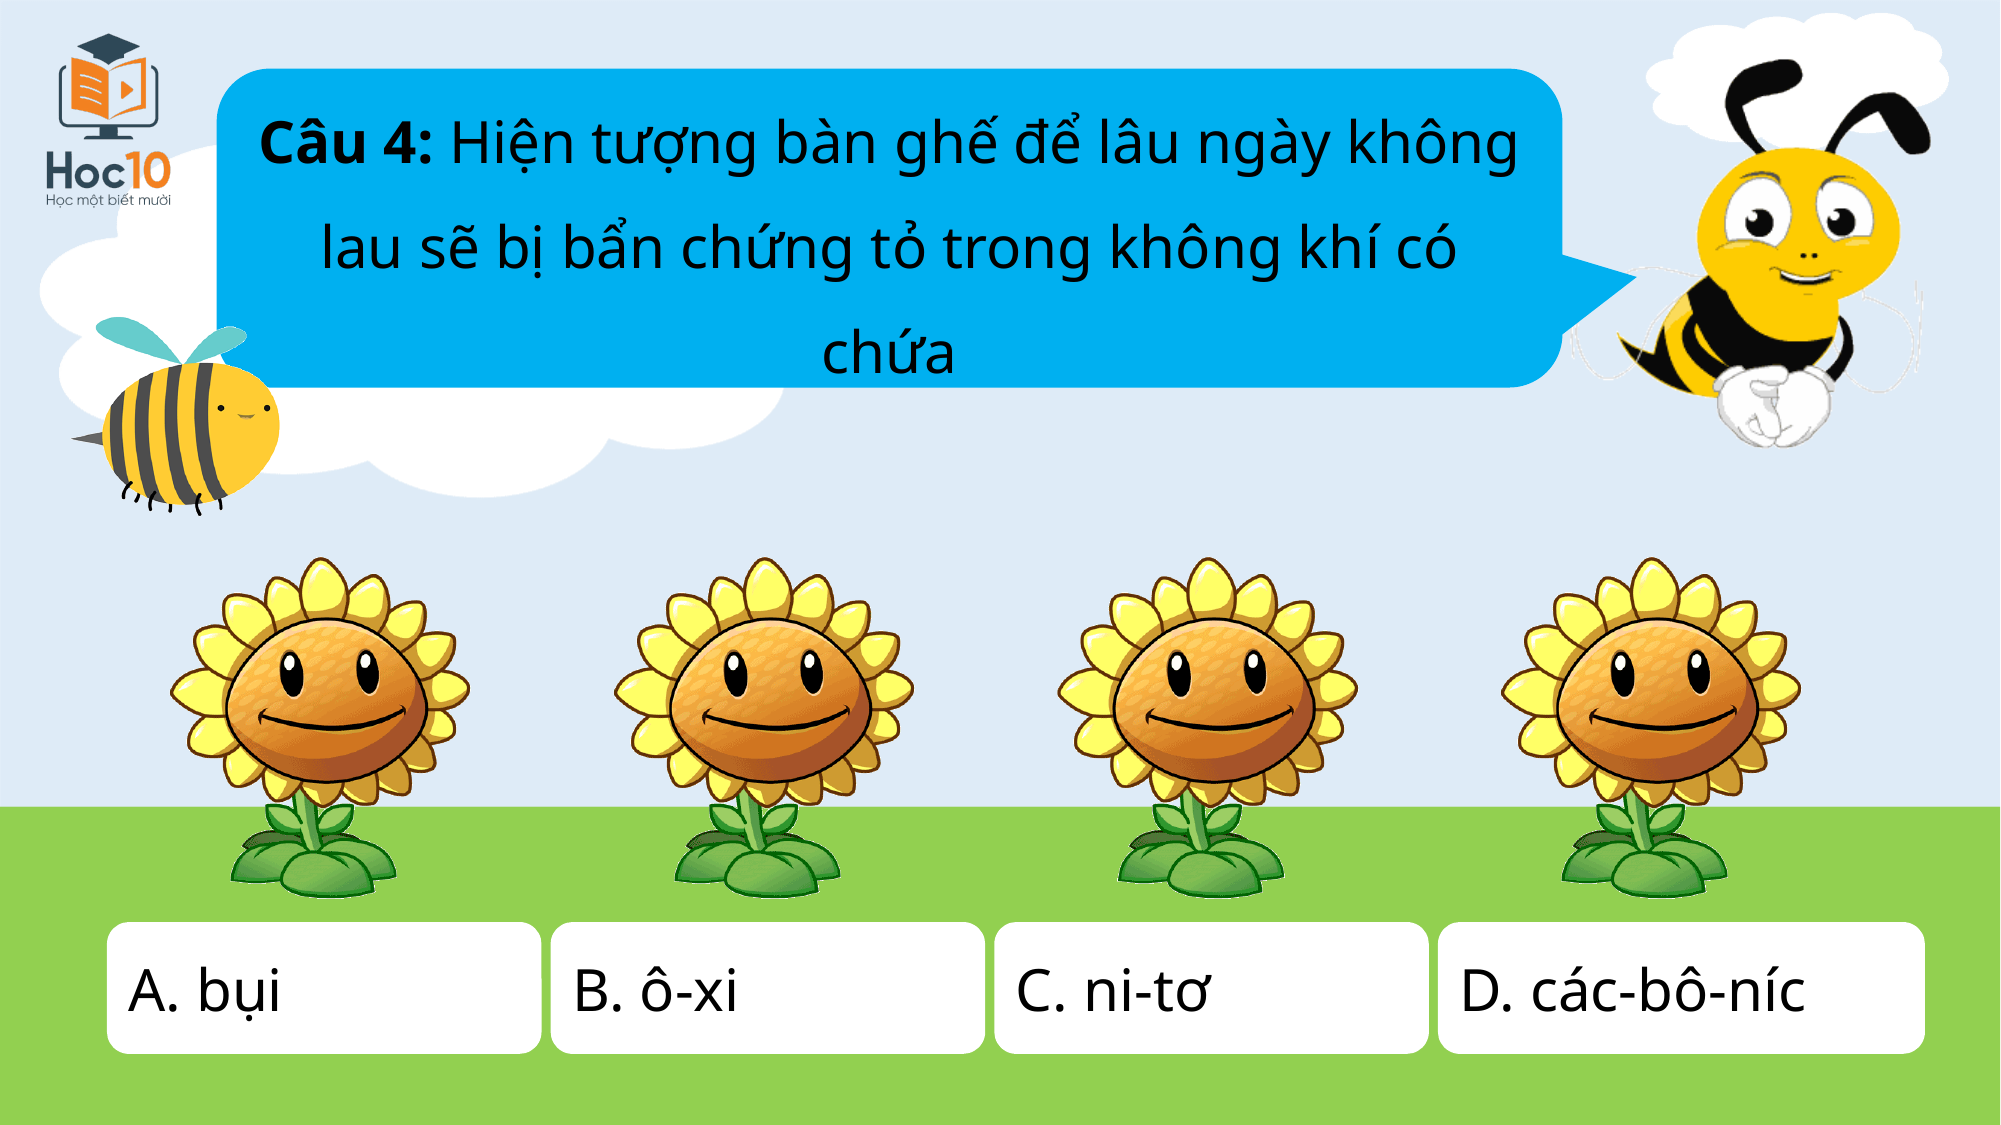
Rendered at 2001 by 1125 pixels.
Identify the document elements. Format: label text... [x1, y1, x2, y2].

text_box D. các-bô-níc [1437, 922, 1925, 1054]
text_box A. bụi [106, 935, 542, 1054]
text_box Câu 4: Hiện tượng bàn ghế để lâu ngày không lau sẽ bị bẩn chứng tỏ trong không khí có chứa [216, 68, 1519, 388]
text_box B. ô-xi [550, 935, 986, 1054]
picture [0, 0, 2001, 1125]
text_box C. ni-tơ [994, 935, 1429, 1054]
